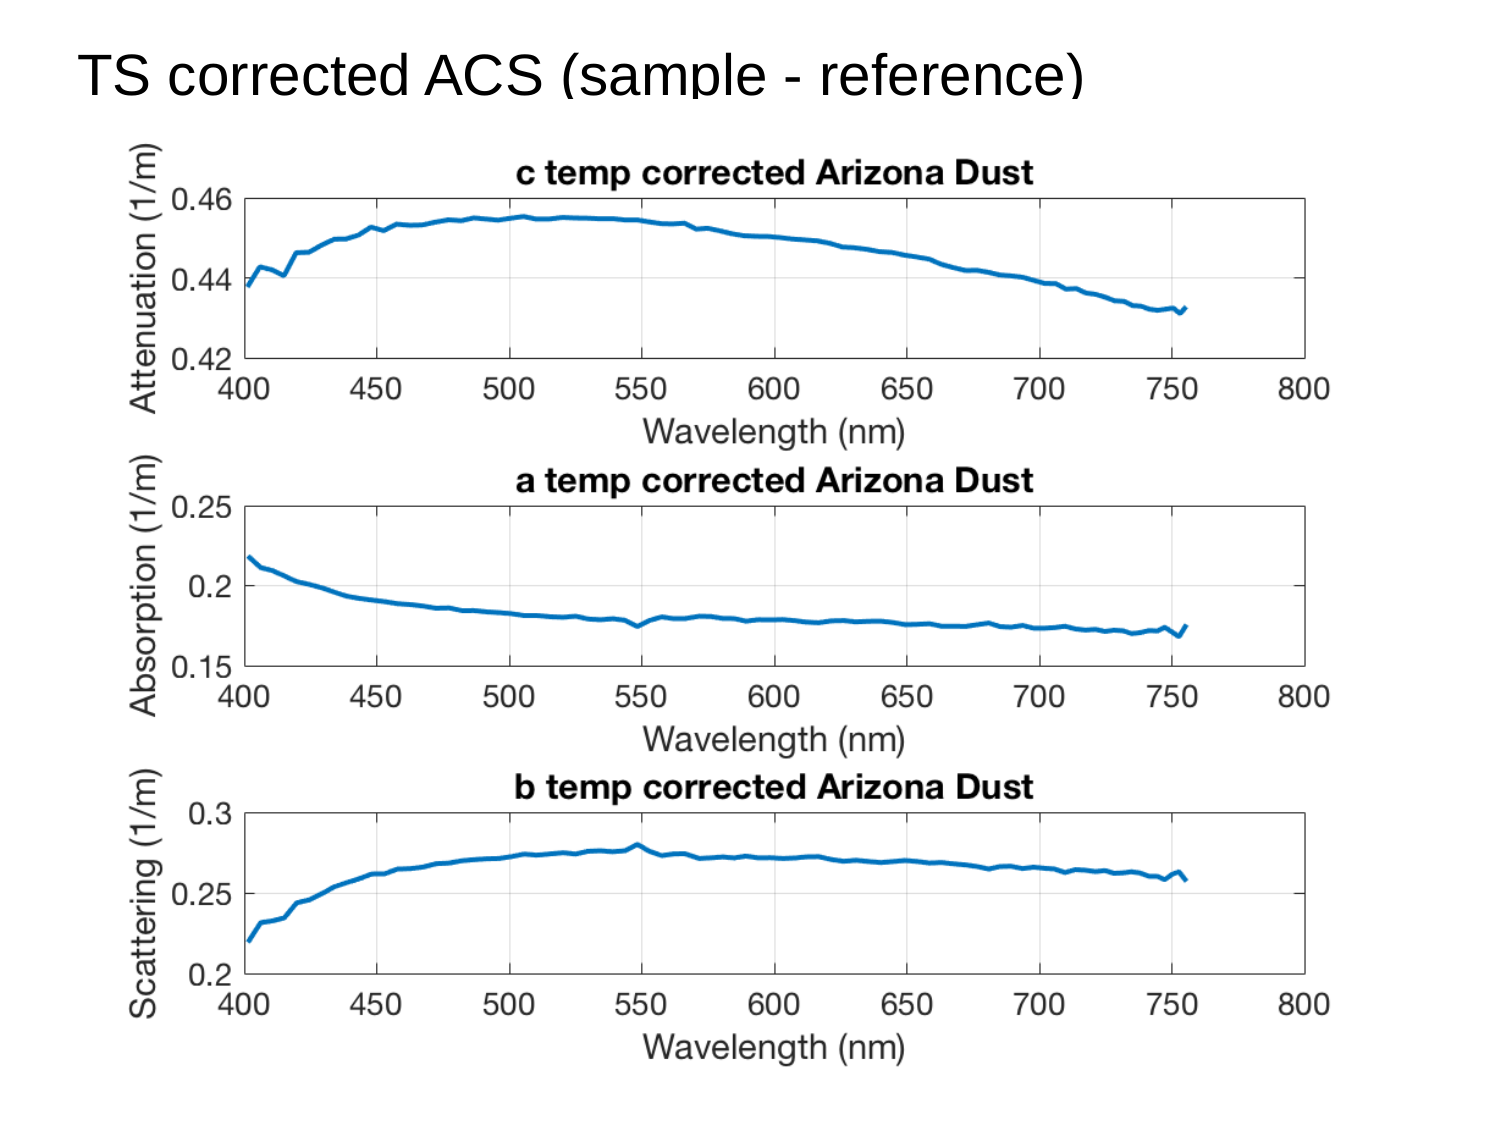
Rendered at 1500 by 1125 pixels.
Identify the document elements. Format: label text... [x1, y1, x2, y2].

title TS corrected ACS (sample - reference) [62, 21, 1461, 147]
picture [66, 99, 1434, 1125]
